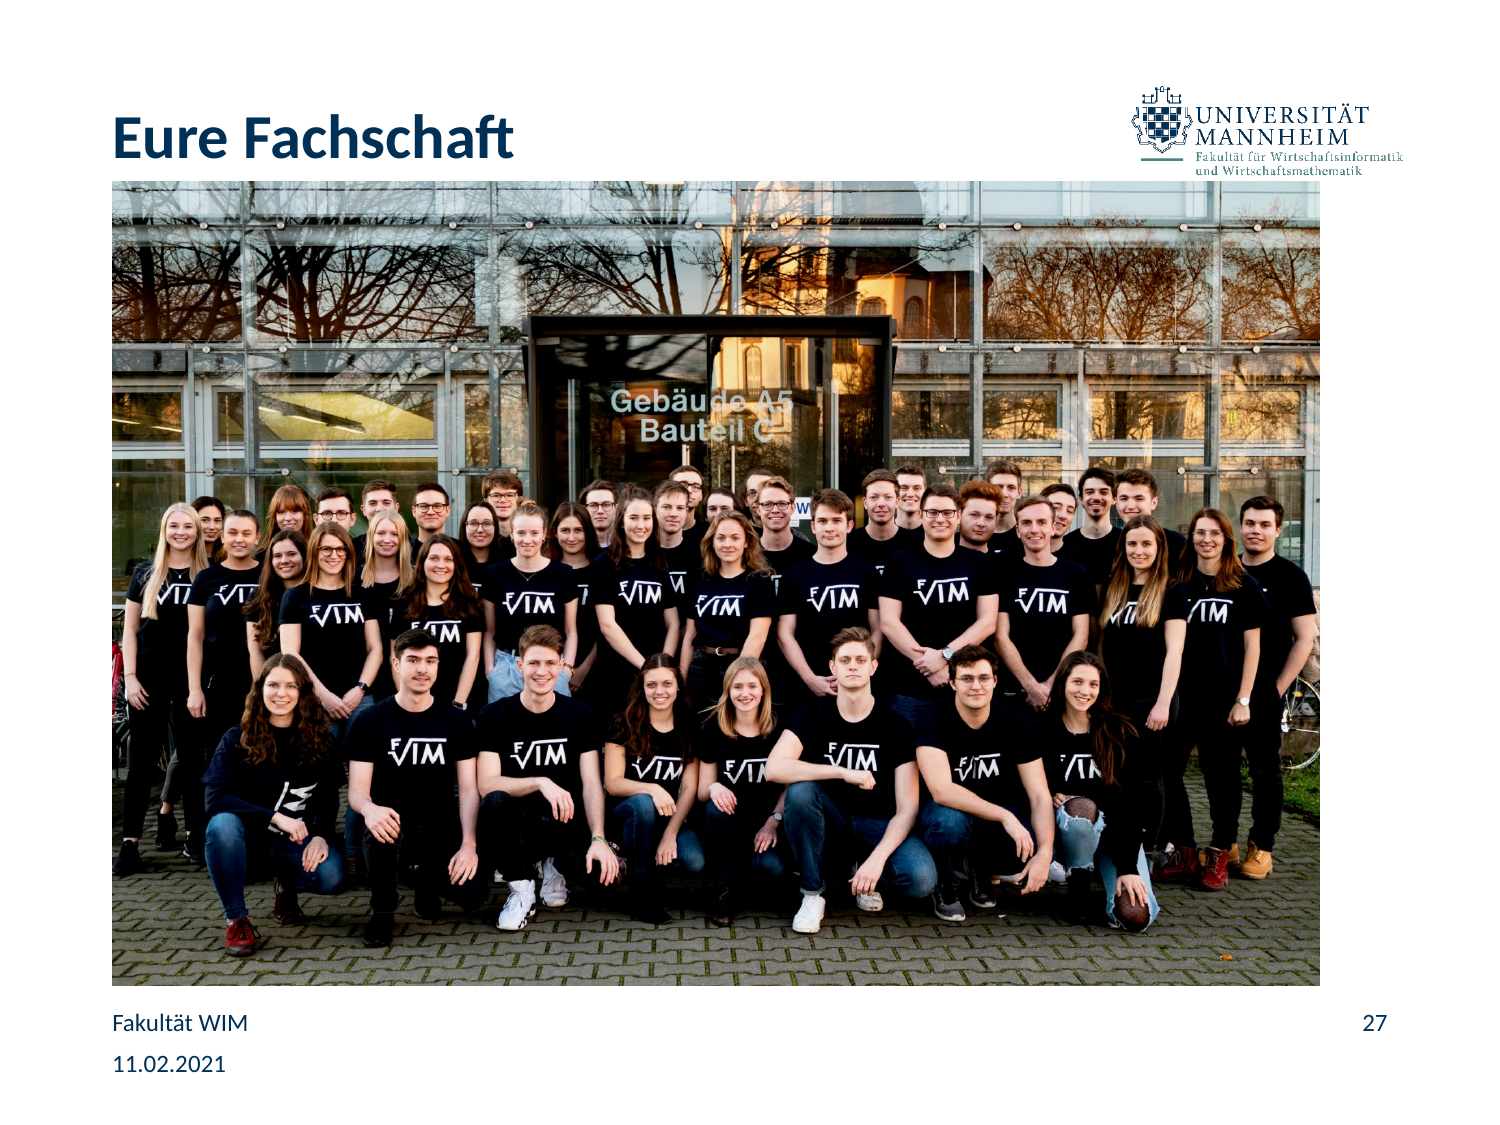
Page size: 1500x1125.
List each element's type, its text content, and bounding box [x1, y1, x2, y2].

footer Fakultät WIM [112, 1006, 588, 1036]
title Eure Fachschaft [112, 95, 1011, 173]
slide_number 27 [1214, 1006, 1388, 1036]
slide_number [112, 1047, 463, 1078]
picture [111, 57, 1439, 986]
